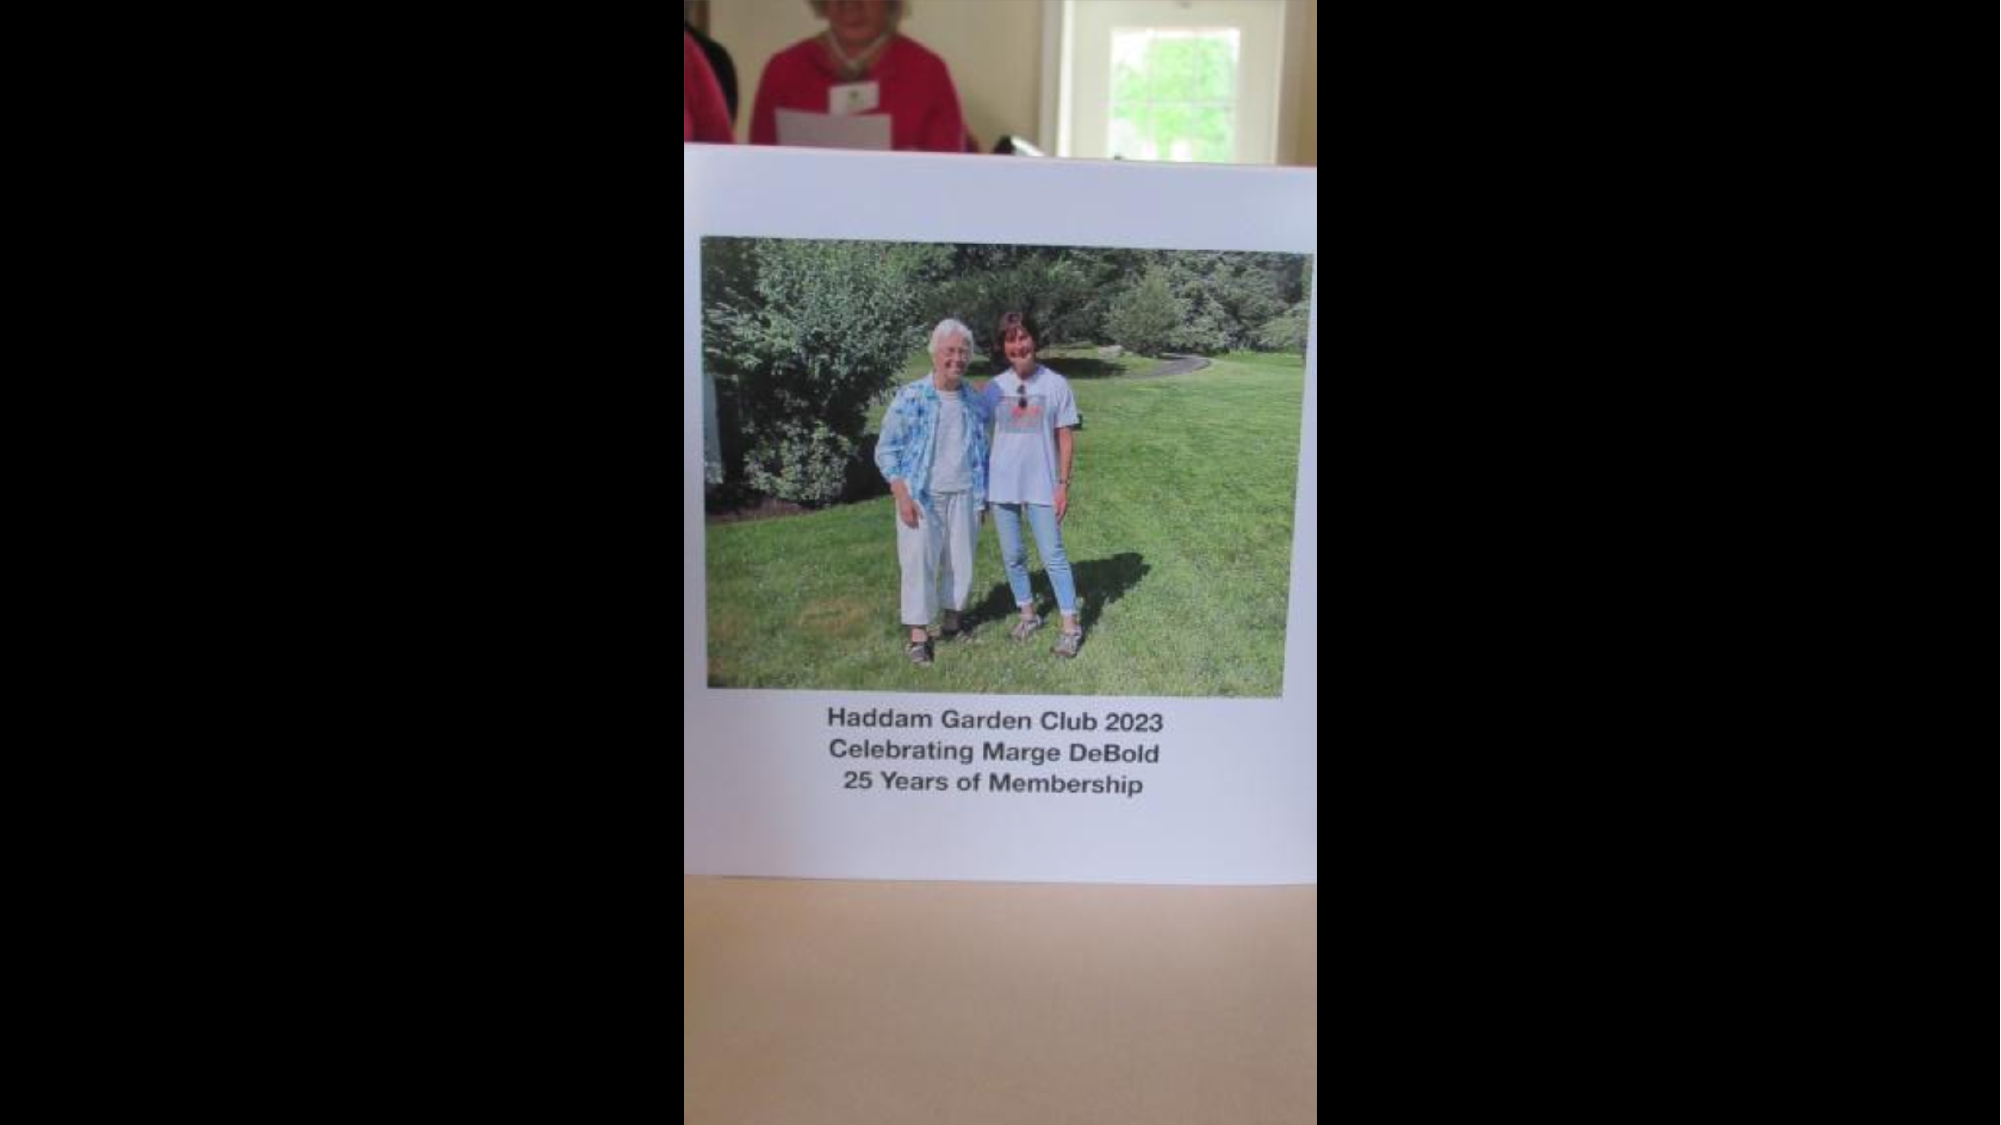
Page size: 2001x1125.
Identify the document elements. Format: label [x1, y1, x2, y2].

picture [437, 1, 1563, 1125]
